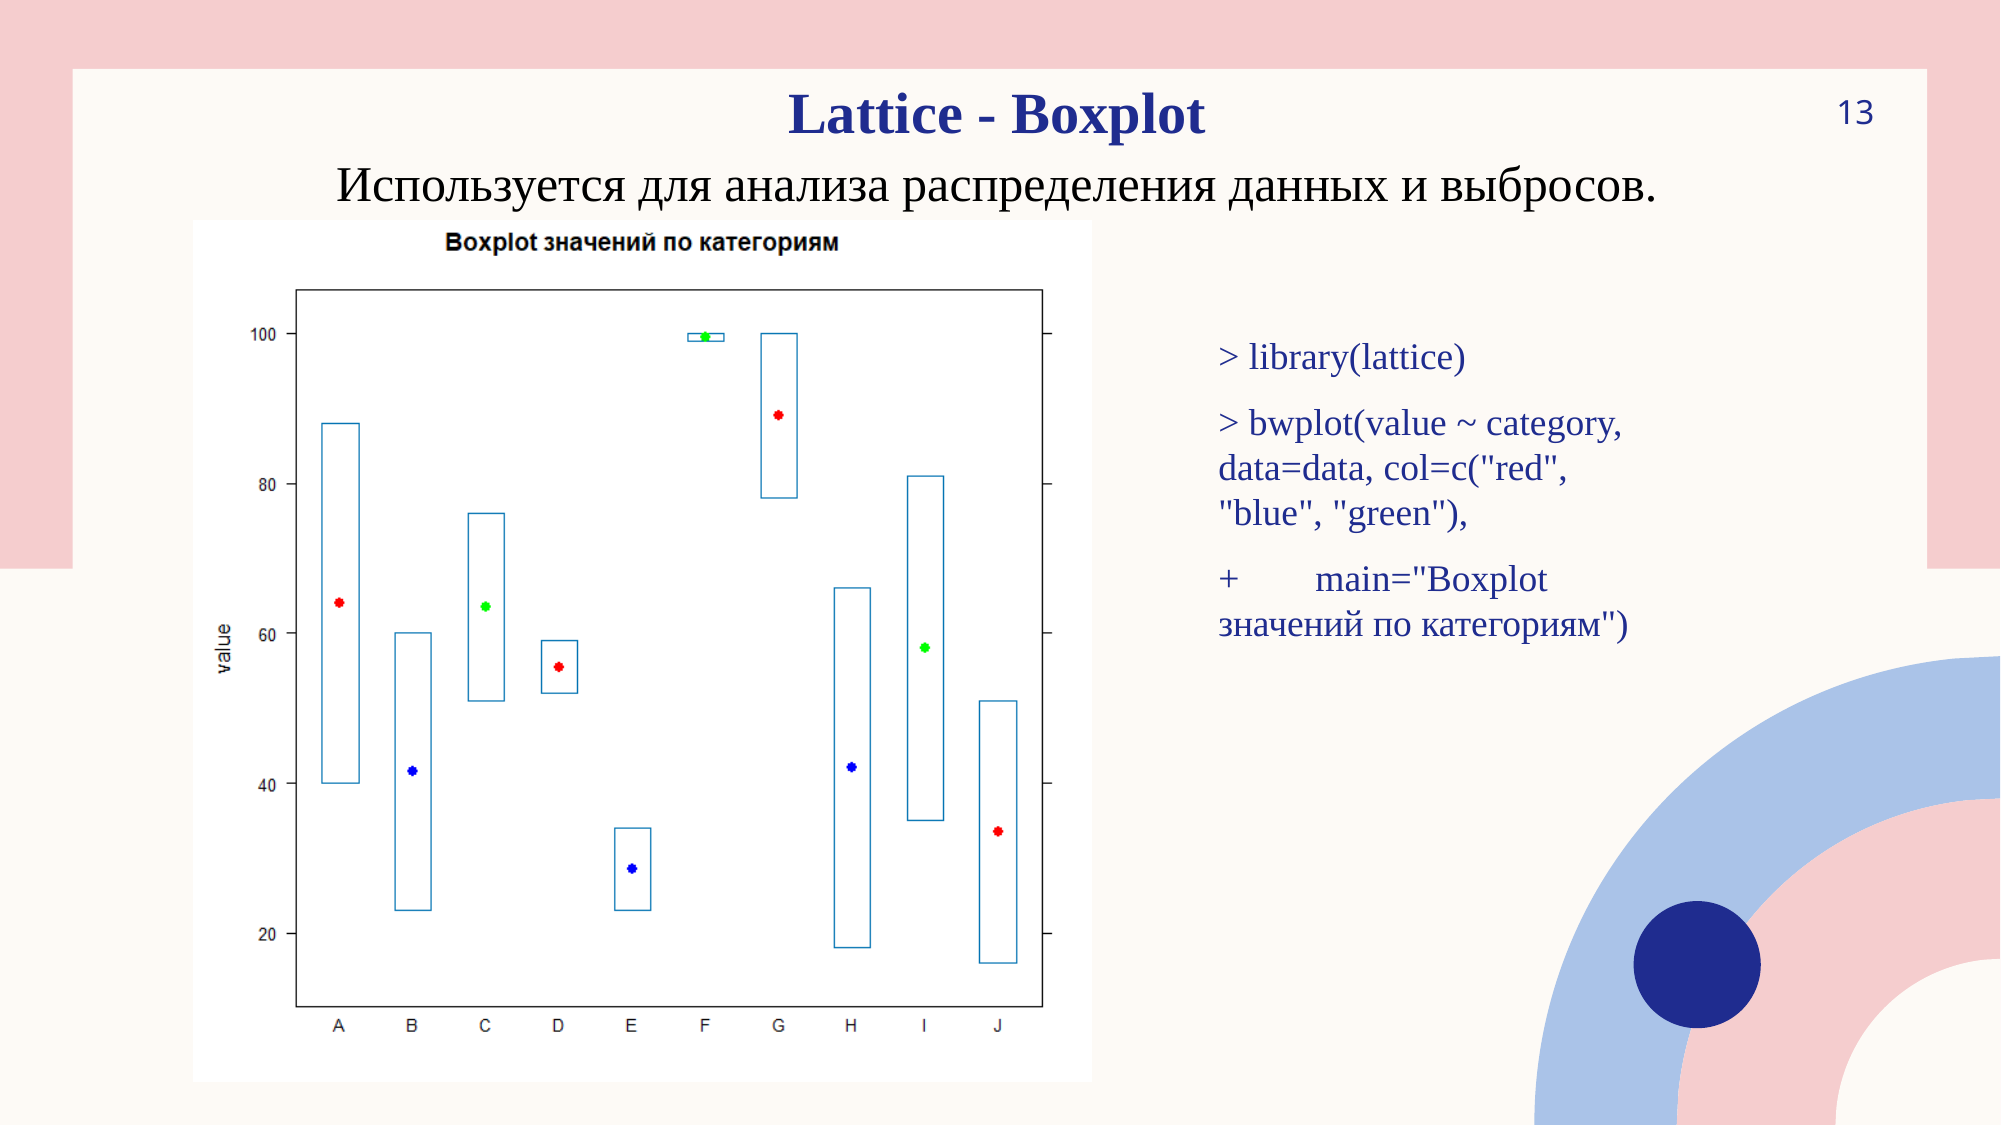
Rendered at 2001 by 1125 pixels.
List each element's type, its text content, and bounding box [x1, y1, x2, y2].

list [193, 220, 1092, 1082]
text_box Lattice - Boxplot [773, 68, 1227, 143]
text_box > library(lattice) > bwplot(value ~ category, data=data, col=c("red", "blue", "green"), + main="Boxplot значений по категориям") [1203, 331, 1691, 691]
text_box Используется для анализа распределения данных и выбросов. [321, 143, 1679, 219]
slide_number 13 [1699, 75, 1875, 153]
